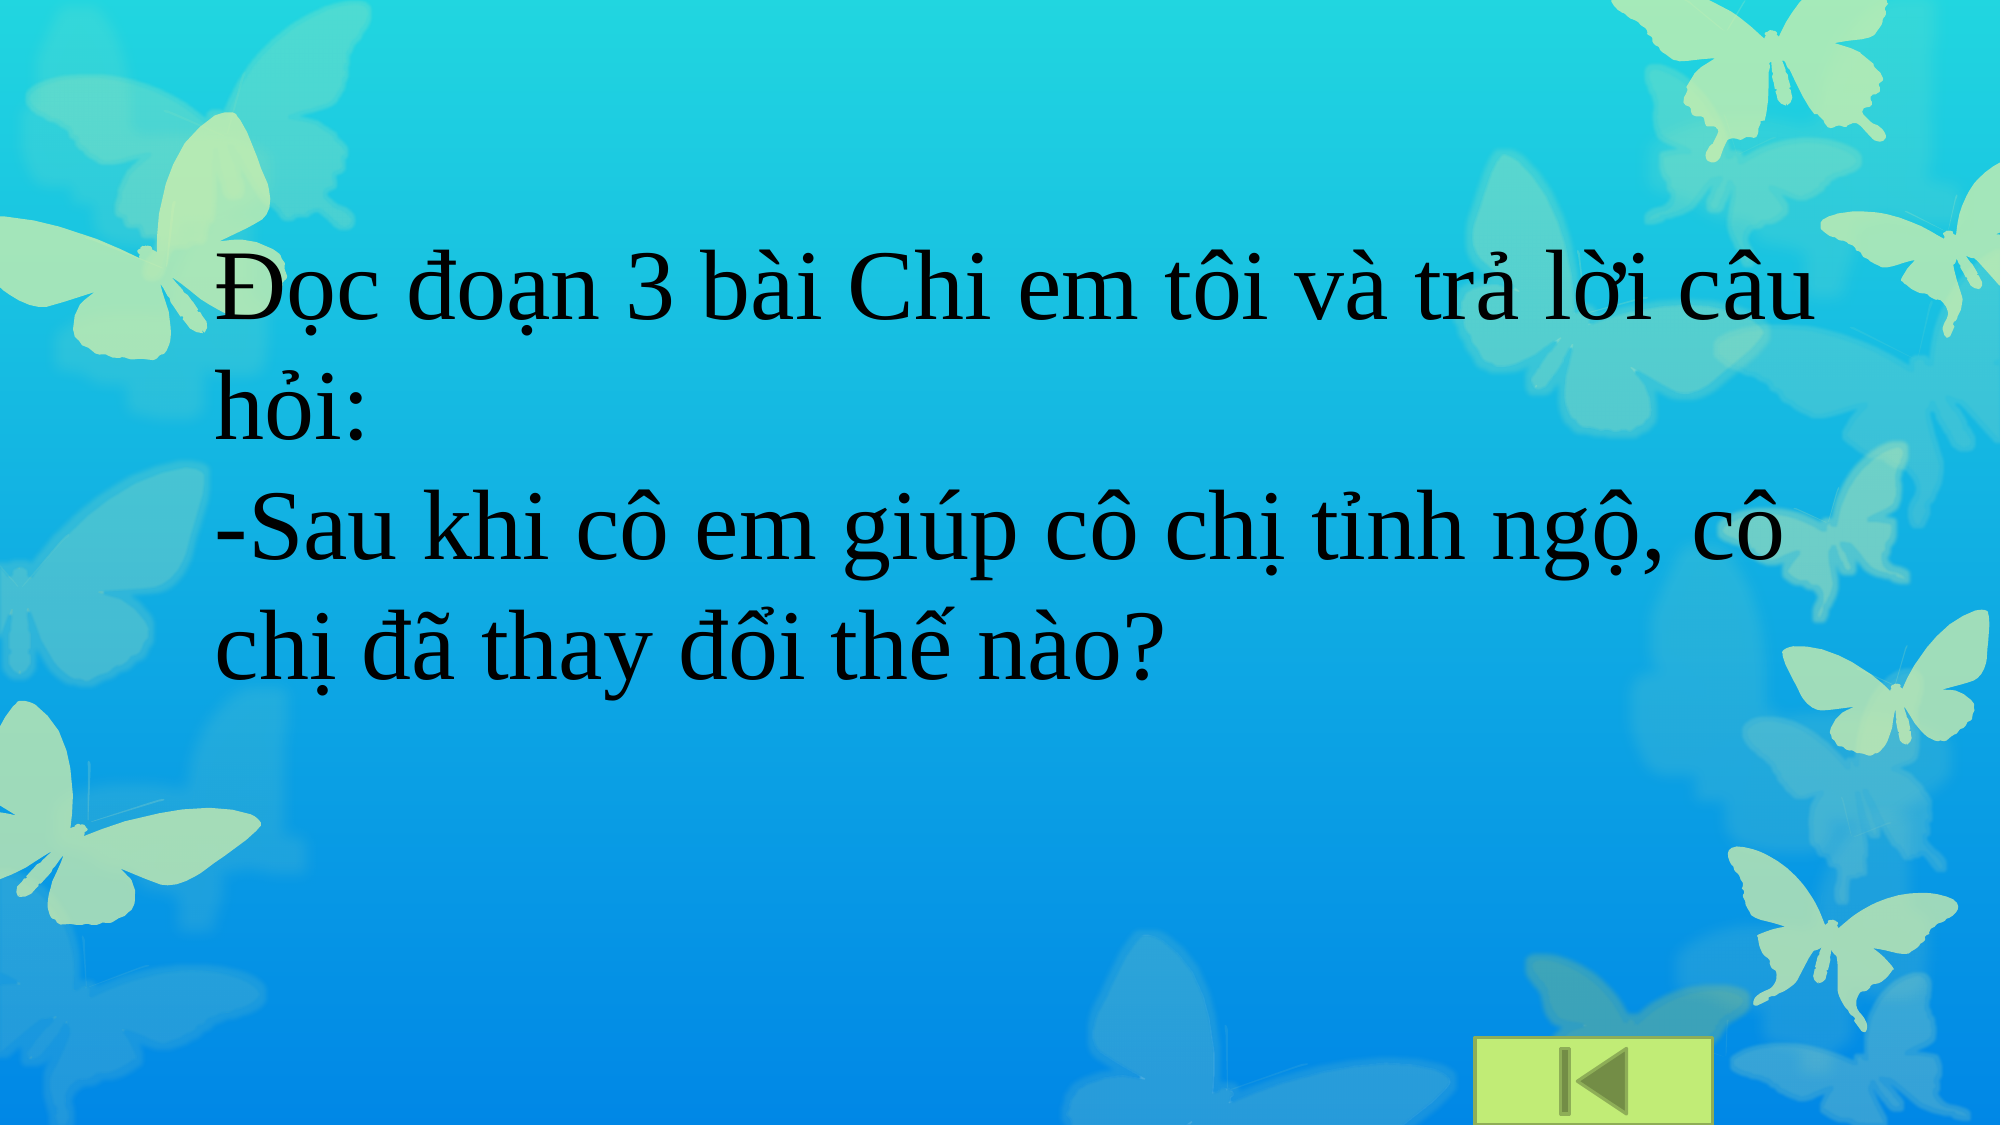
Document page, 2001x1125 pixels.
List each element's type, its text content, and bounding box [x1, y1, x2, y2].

text_box Đọc đoạn 3 bài Chi em tôi và trả lời câu hỏi: -Sau khi cô em giúp cô chị tỉnh ngộ, cô chị đã thay đổi thế nào? [199, 212, 1925, 707]
text_box [1473, 1036, 1714, 1125]
